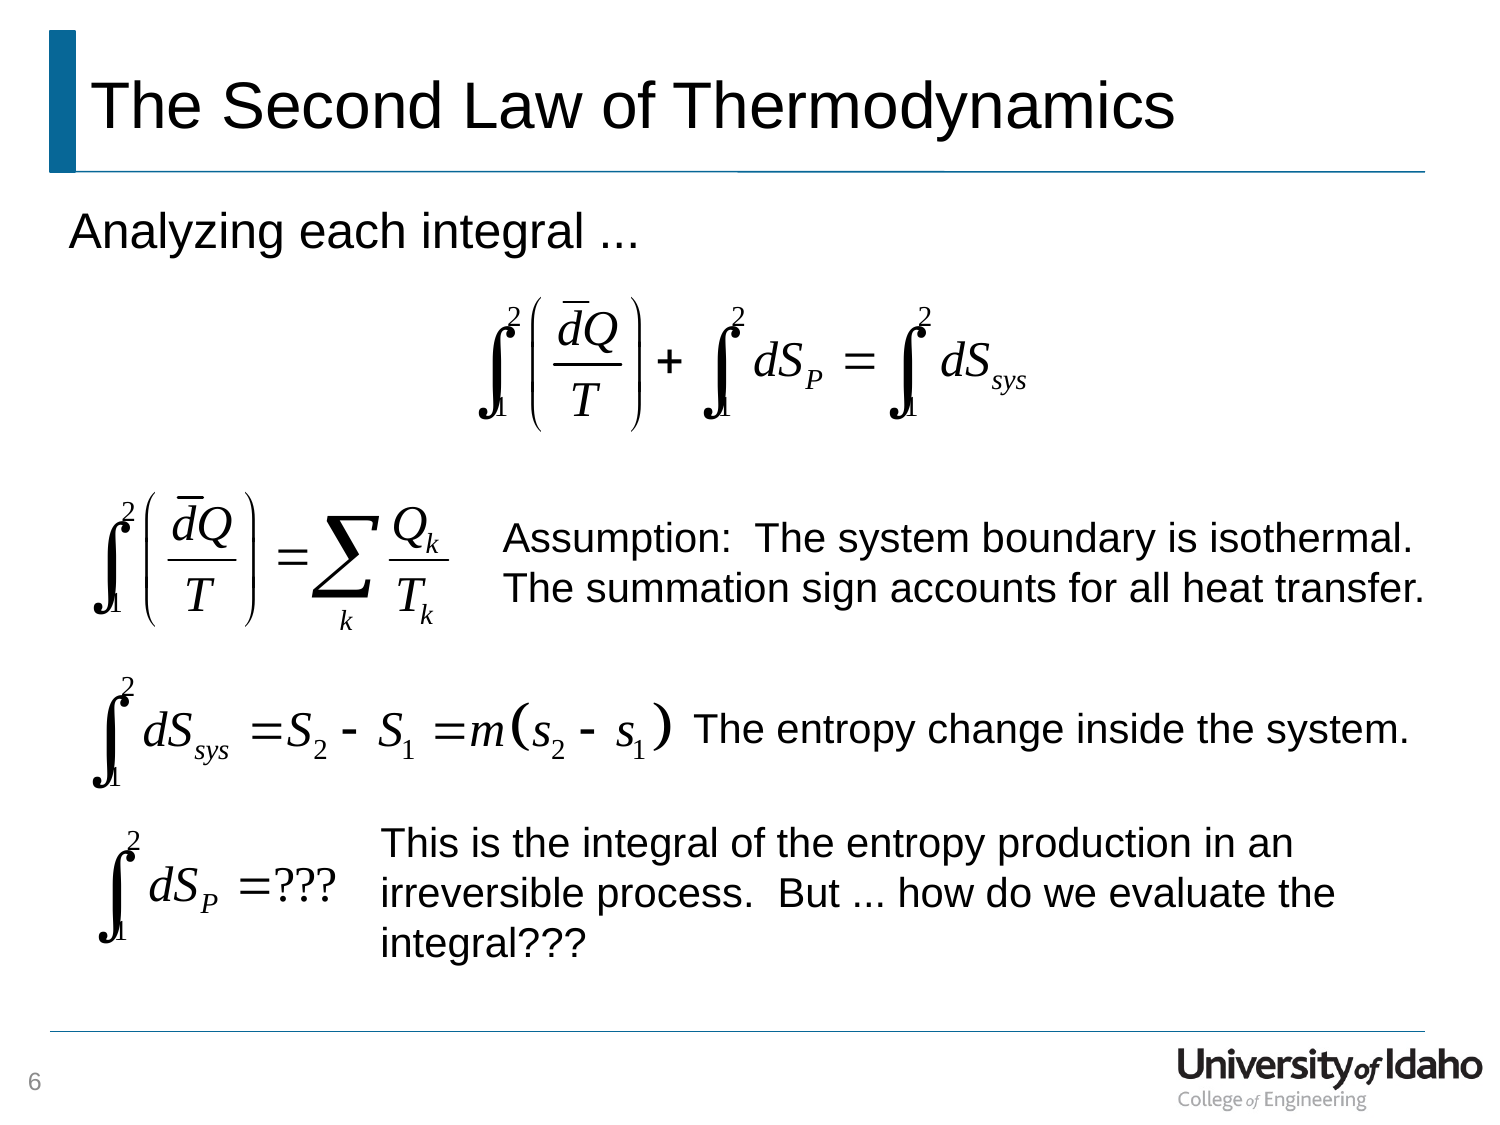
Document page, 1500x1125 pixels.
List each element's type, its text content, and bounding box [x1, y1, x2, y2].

picture [1165, 1041, 1495, 1118]
text_box The entropy change inside the system. [683, 694, 1443, 760]
text_box This is the integral of the entropy production in an irreversible process. But ... how do we evaluate the integral??? [365, 808, 1368, 973]
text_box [74, 480, 459, 640]
title The Second Law of Thermodynamics [75, 31, 1425, 174]
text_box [460, 285, 1040, 444]
text_box Assumption: The system boundary is isothermal. The summation sign accounts for all heat transfer. [487, 503, 1443, 618]
slide_number 6 [12, 1050, 140, 1111]
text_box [74, 663, 679, 806]
text_box Analyzing each integral ... [53, 190, 656, 266]
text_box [79, 817, 347, 960]
